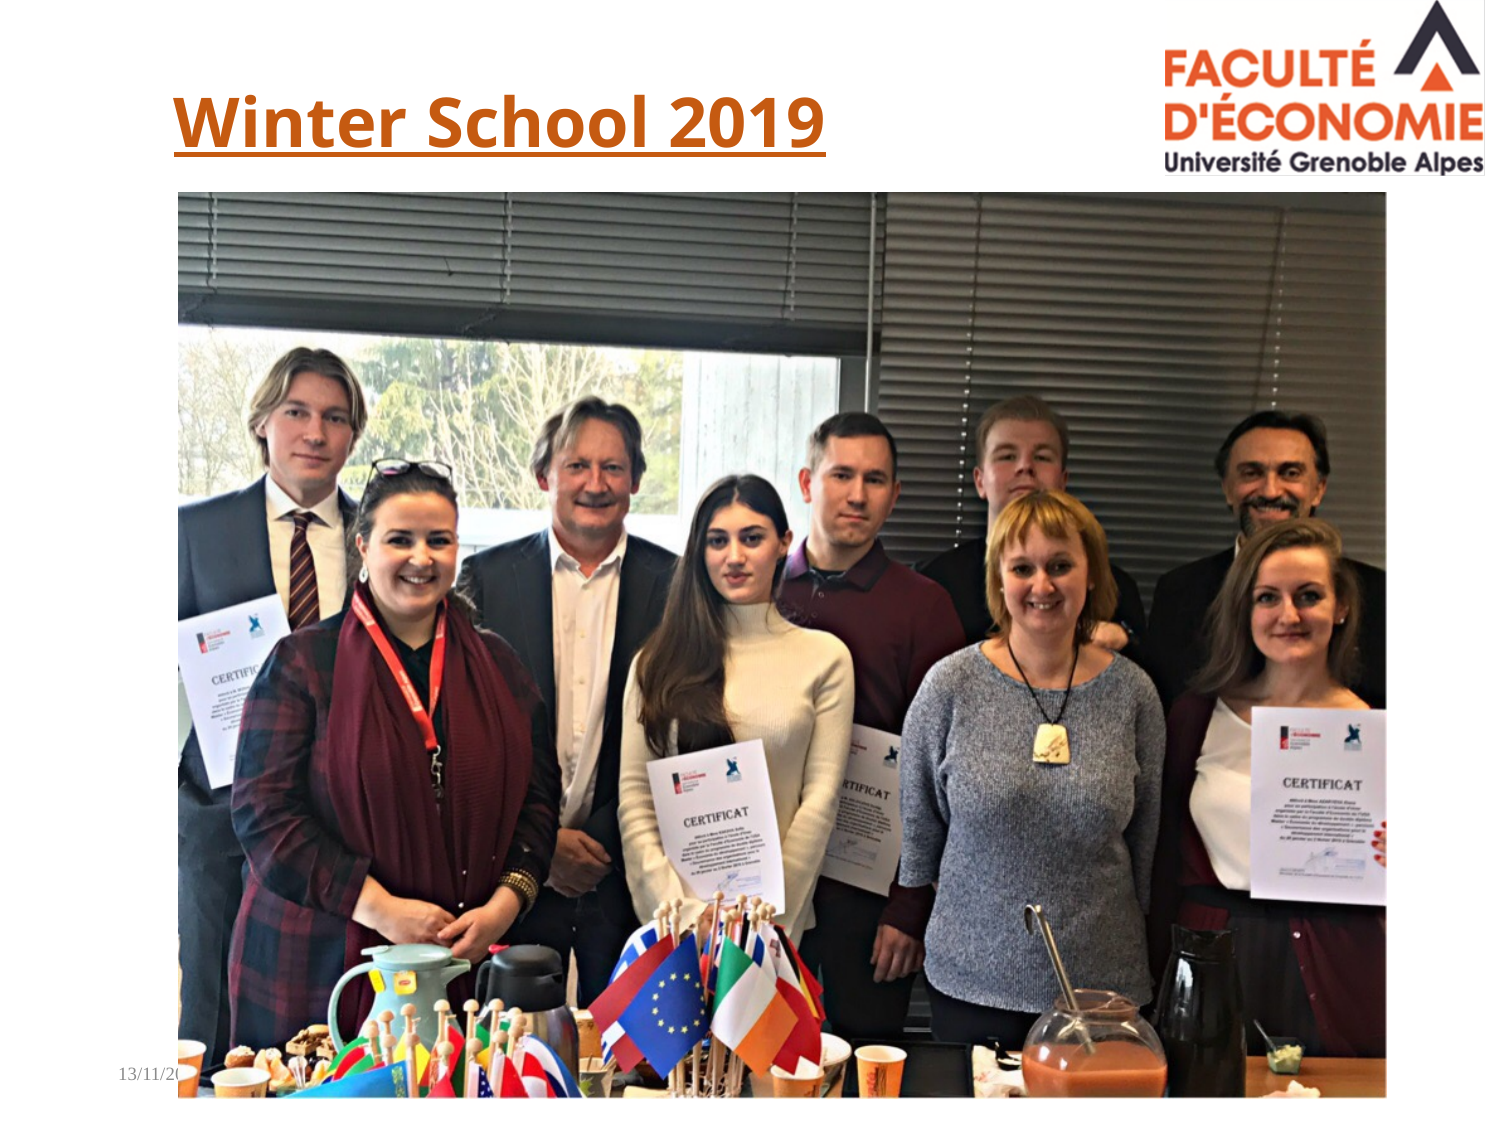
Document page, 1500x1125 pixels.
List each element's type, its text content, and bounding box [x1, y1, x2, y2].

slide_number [103, 1042, 441, 1103]
slide_number 16 [1059, 1042, 1397, 1103]
picture [1165, 0, 1485, 177]
picture [178, 192, 1387, 1099]
title Winter School 2019 [158, 31, 1434, 219]
